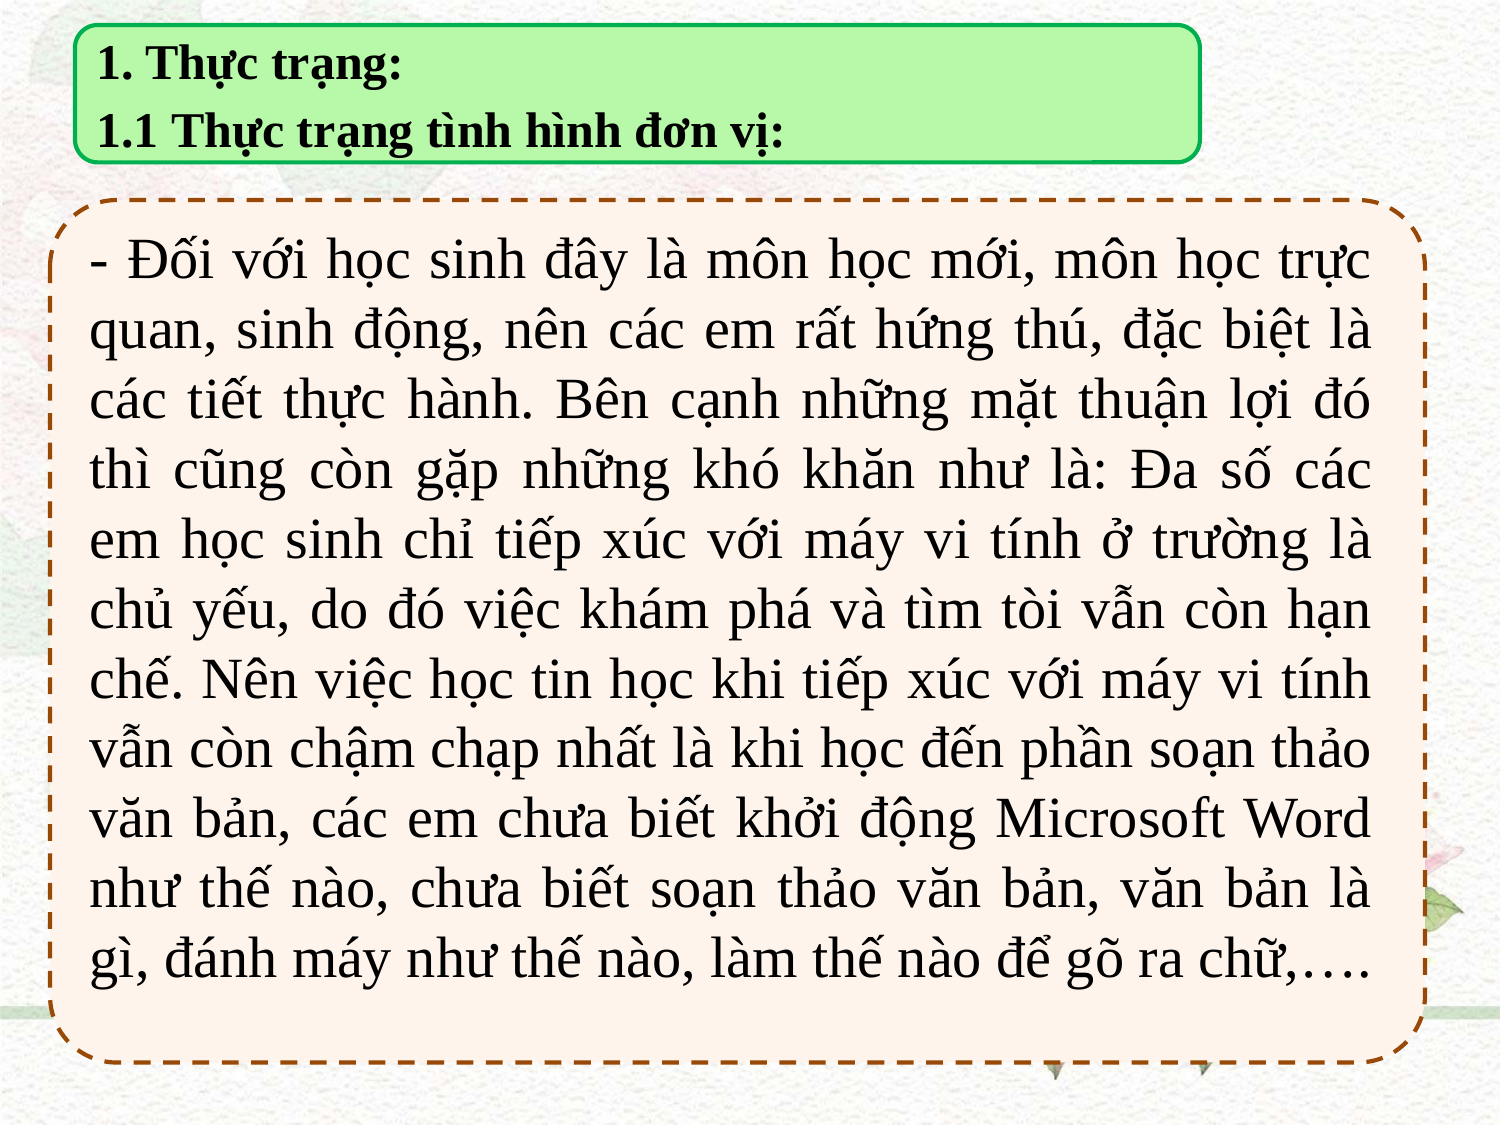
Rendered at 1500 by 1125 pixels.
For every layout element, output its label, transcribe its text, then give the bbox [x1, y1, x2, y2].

text_box - Đối với học sinh đây là môn học mới, môn học trực quan, sinh động, nên các em rất hứng thú, đặc biệt là các tiết thực hành. Bên cạnh những mặt thuận lợi đó thì cũng còn gặp những khó khăn như là: Đa số các em học sinh chỉ tiếp xúc với máy vi tính ở trường là chủ yếu, do đó việc khám phá và tìm tòi vẫn còn hạn chế. Nên việc học tin học khi tiếp xúc với máy vi tính vẫn còn chậm chạp nhất là khi học đến phần soạn thảo văn bản, các em chưa biết khởi động Microsoft Word như thế nào, chưa biết soạn thảo văn bản, văn bản là gì, đánh máy như thế nào, làm thế nào để gõ ra chữ,…. [75, 212, 1388, 1110]
text_box 1. Thực trạng: 1.1 Thực trạng tình hình đơn vị: [72, 22, 1203, 165]
text_box [47, 197, 1428, 1056]
picture [0, 0, 1500, 1125]
